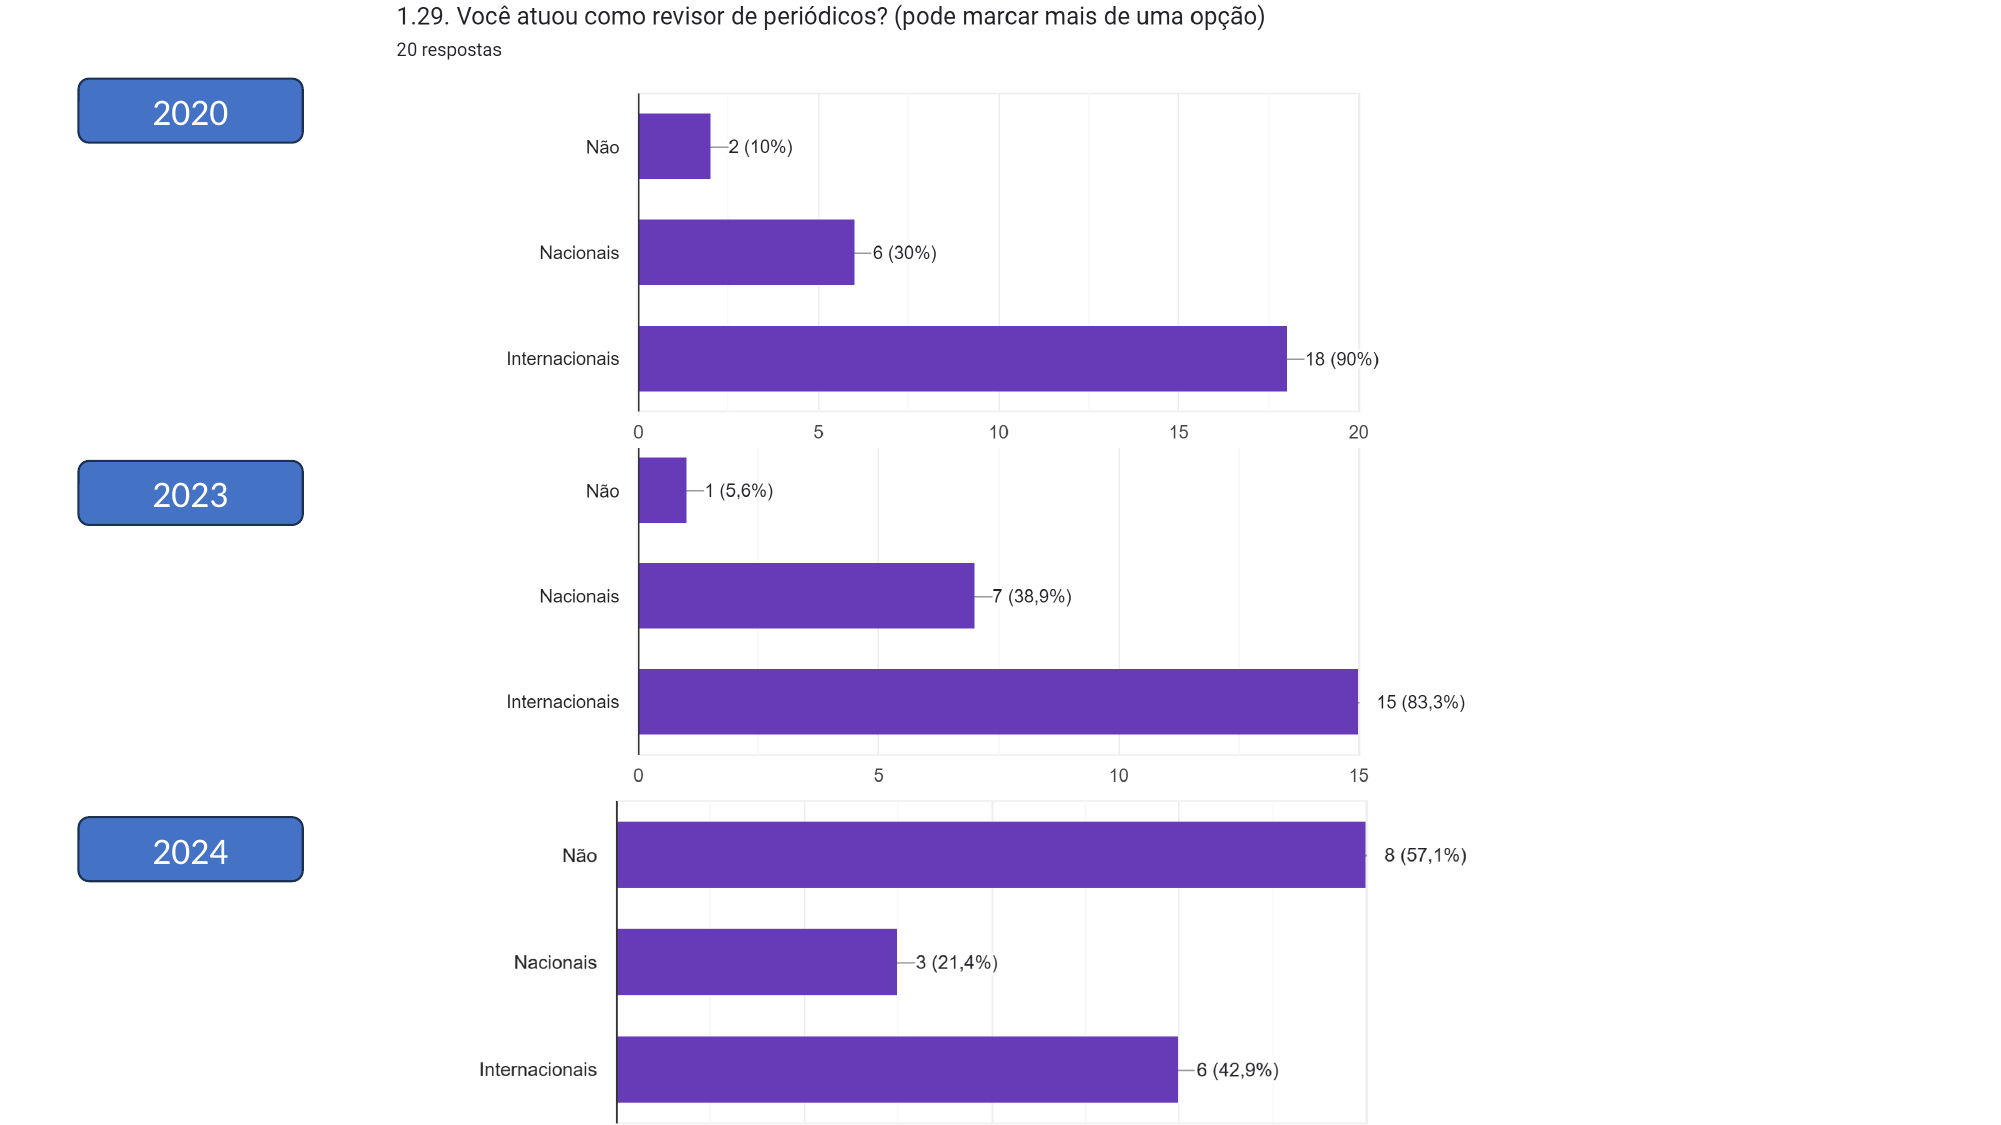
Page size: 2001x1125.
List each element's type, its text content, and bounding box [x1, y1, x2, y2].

text_box 2023 [78, 460, 303, 525]
picture [327, 0, 1483, 1125]
text_box 2024 [78, 817, 303, 882]
text_box 2020 [78, 78, 303, 143]
